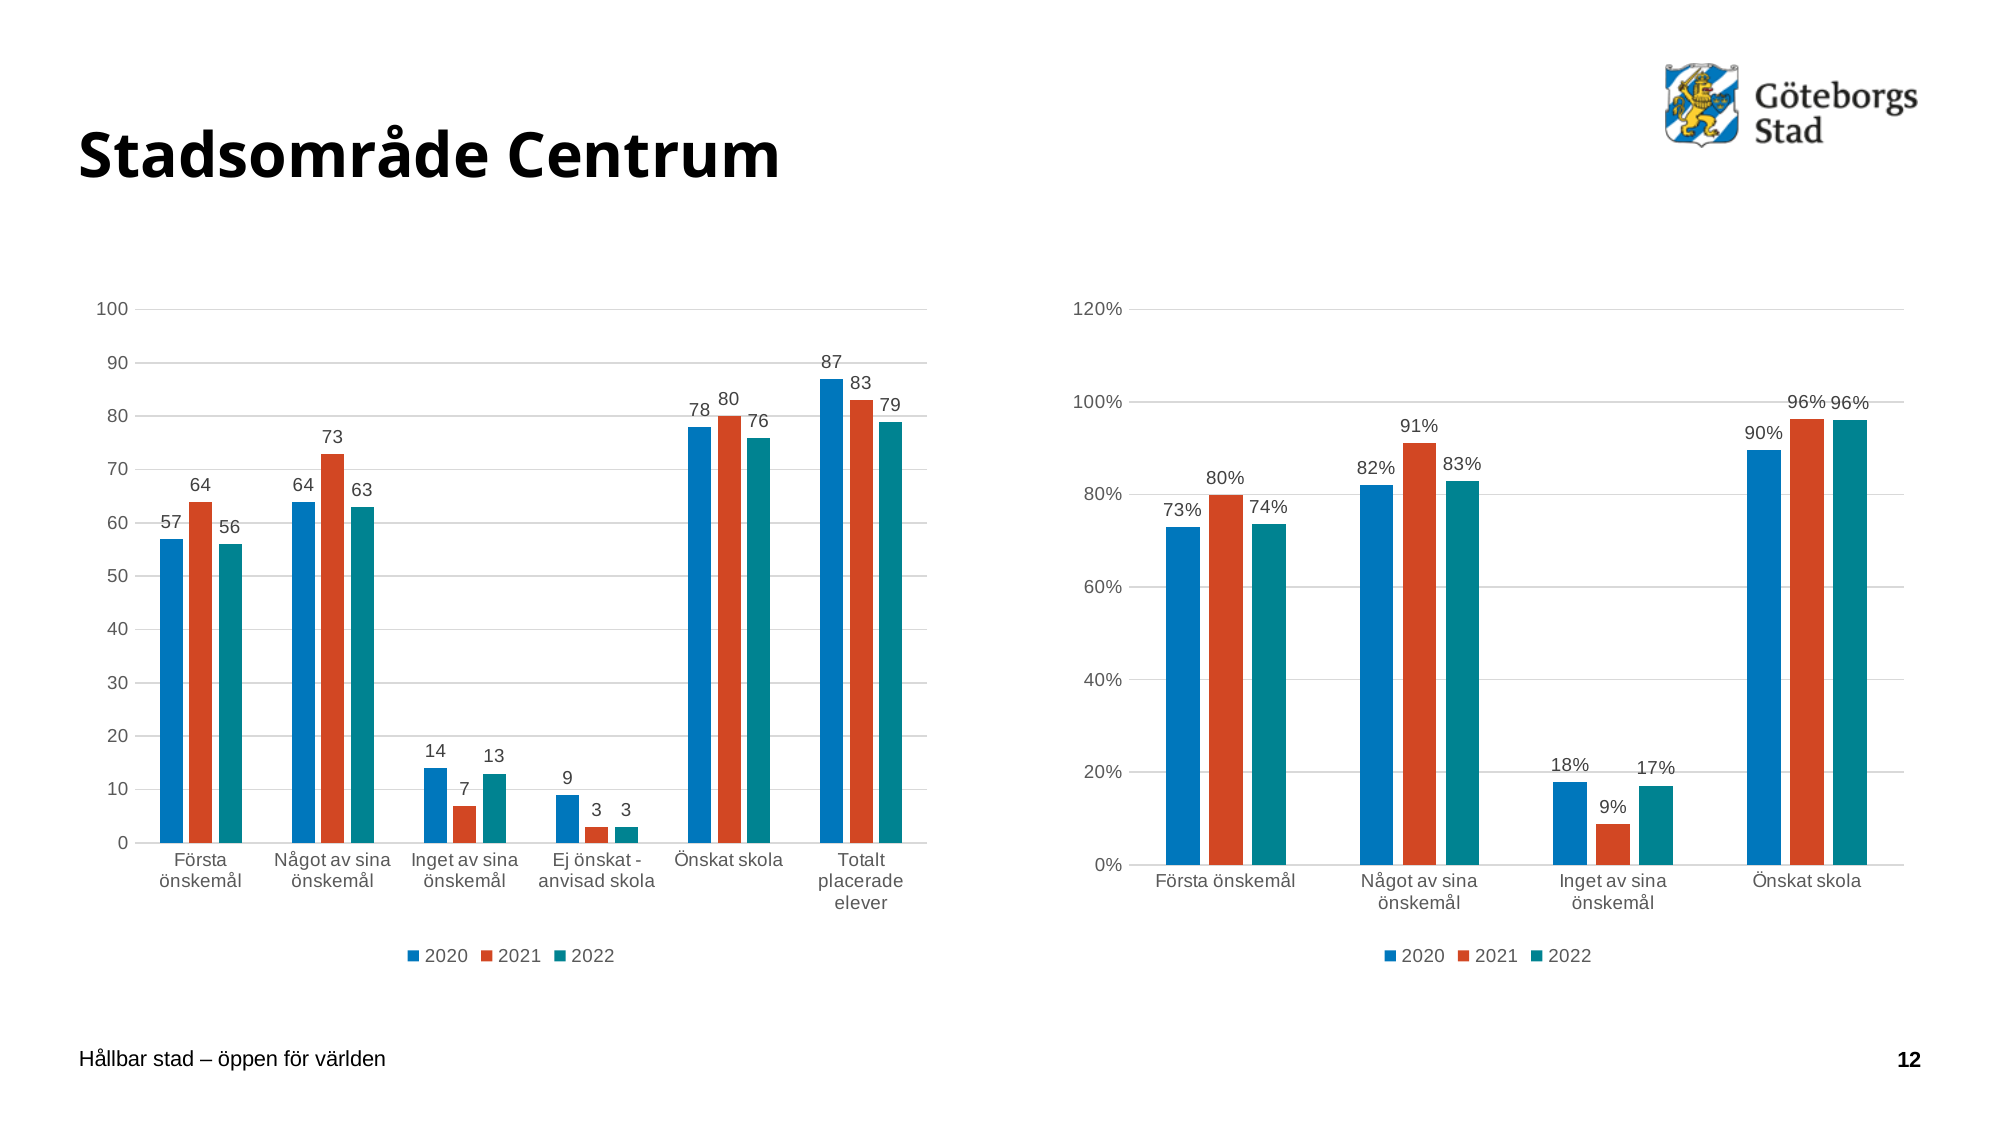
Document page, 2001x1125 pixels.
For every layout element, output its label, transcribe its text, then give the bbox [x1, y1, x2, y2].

picture [1665, 63, 1918, 148]
title Stadsområde Centrum [78, 63, 1583, 252]
chart [78, 284, 945, 973]
chart [1055, 284, 1922, 973]
